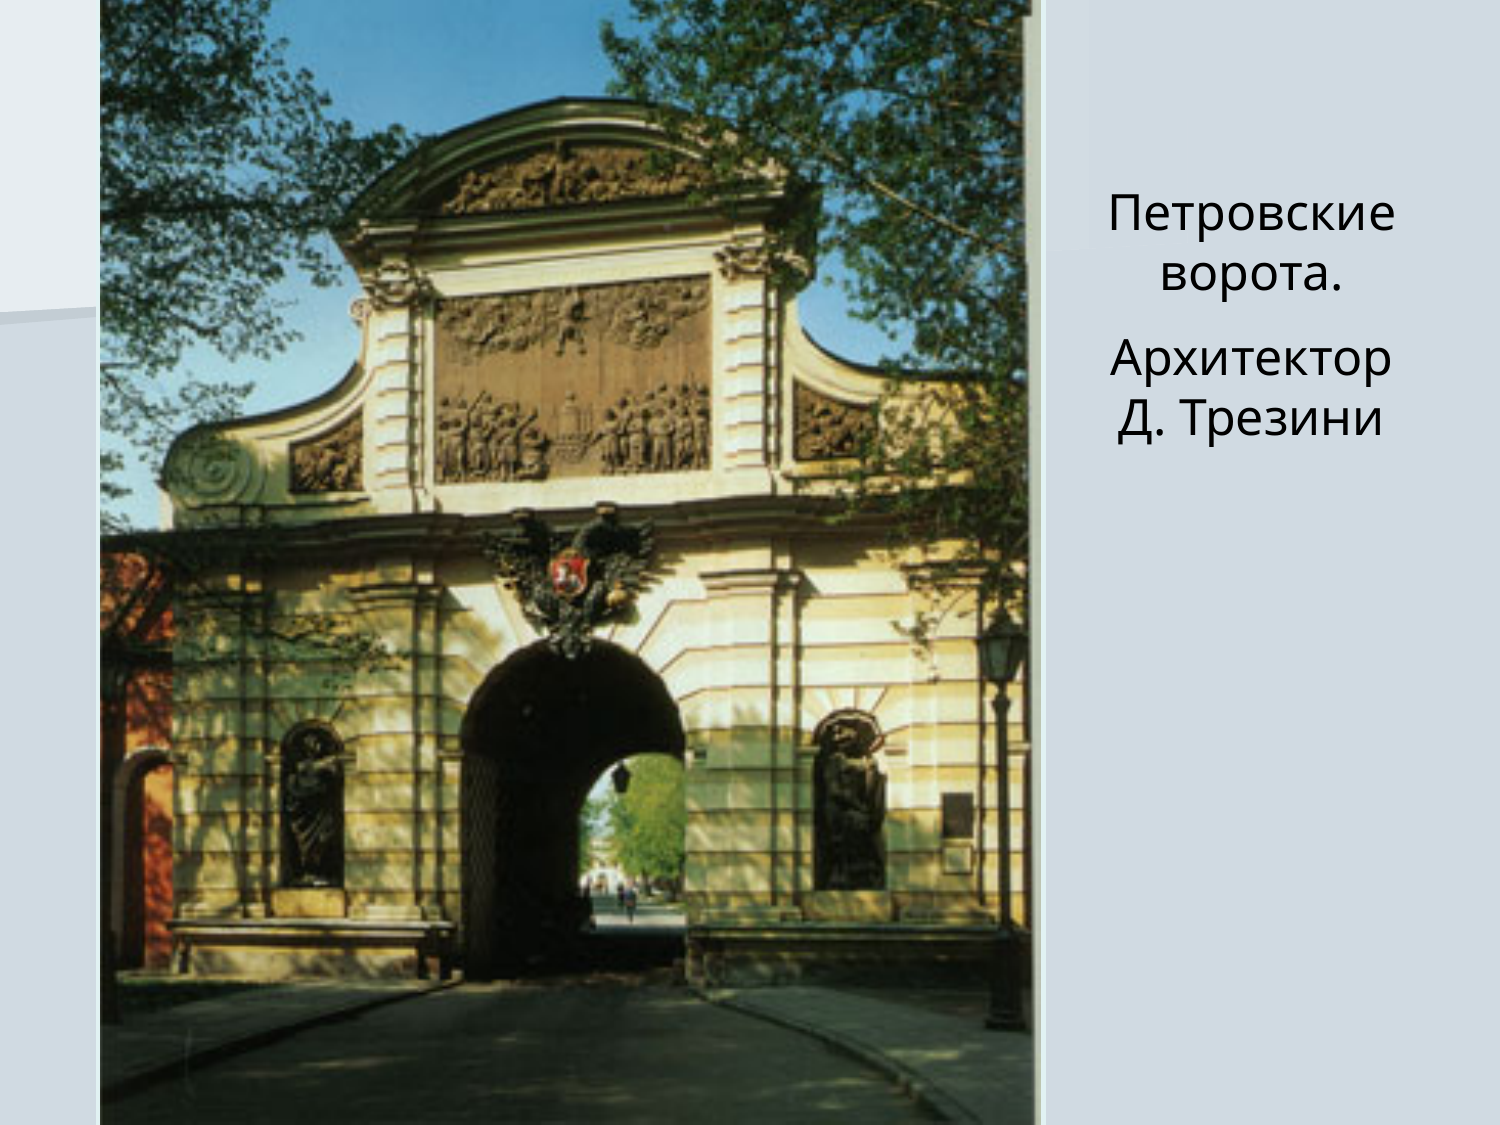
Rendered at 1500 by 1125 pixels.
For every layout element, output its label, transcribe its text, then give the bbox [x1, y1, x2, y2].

text_box Петровские ворота. Архитектор Д. Трезини [1092, 172, 1412, 453]
picture [99, 0, 1042, 1125]
